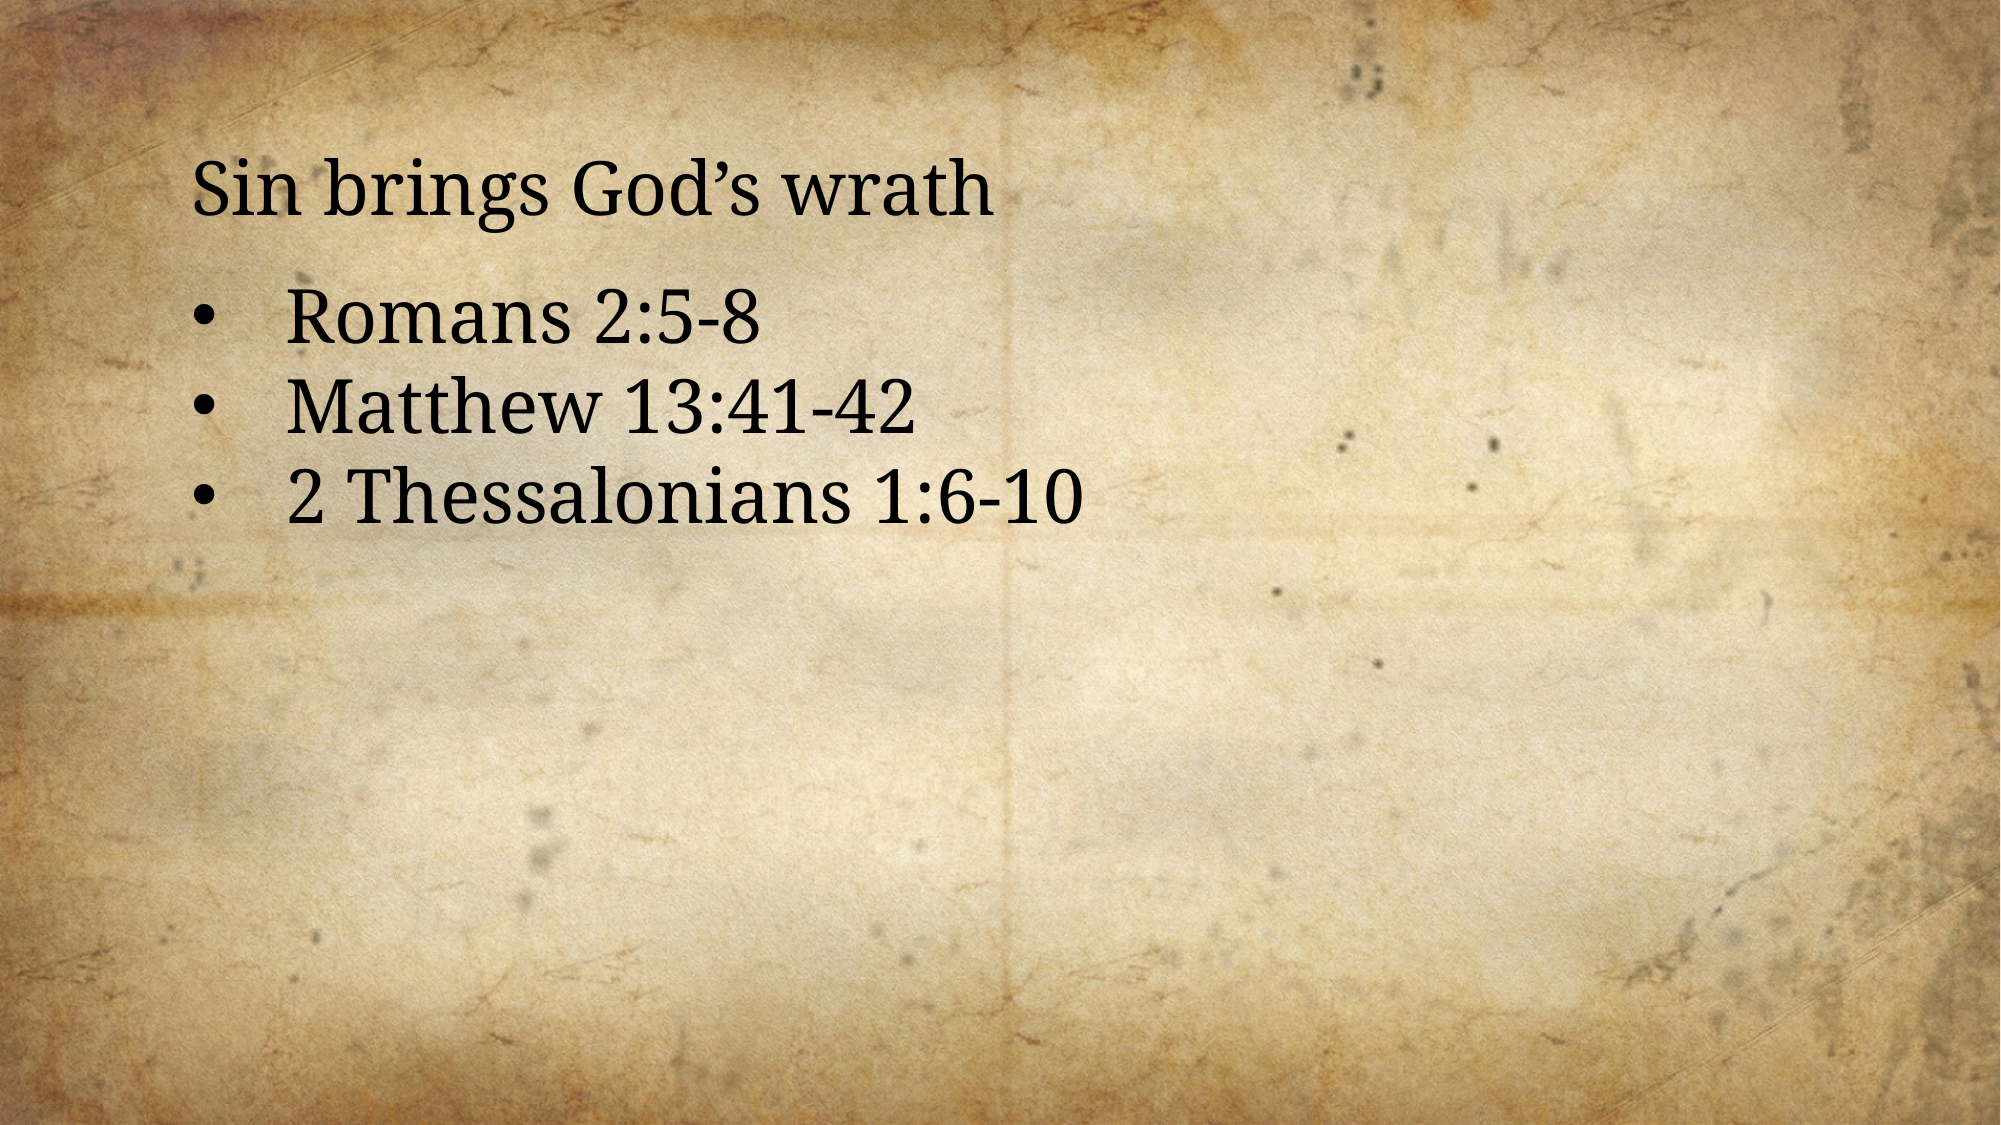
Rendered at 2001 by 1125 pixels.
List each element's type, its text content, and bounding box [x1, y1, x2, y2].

text_box Romans 2:5-8 Matthew 13:41-42 2 Thessalonians 1:6-10 [176, 260, 1824, 546]
text_box Sin brings God’s wrath [176, 132, 1824, 238]
picture [0, 0, 2001, 1125]
